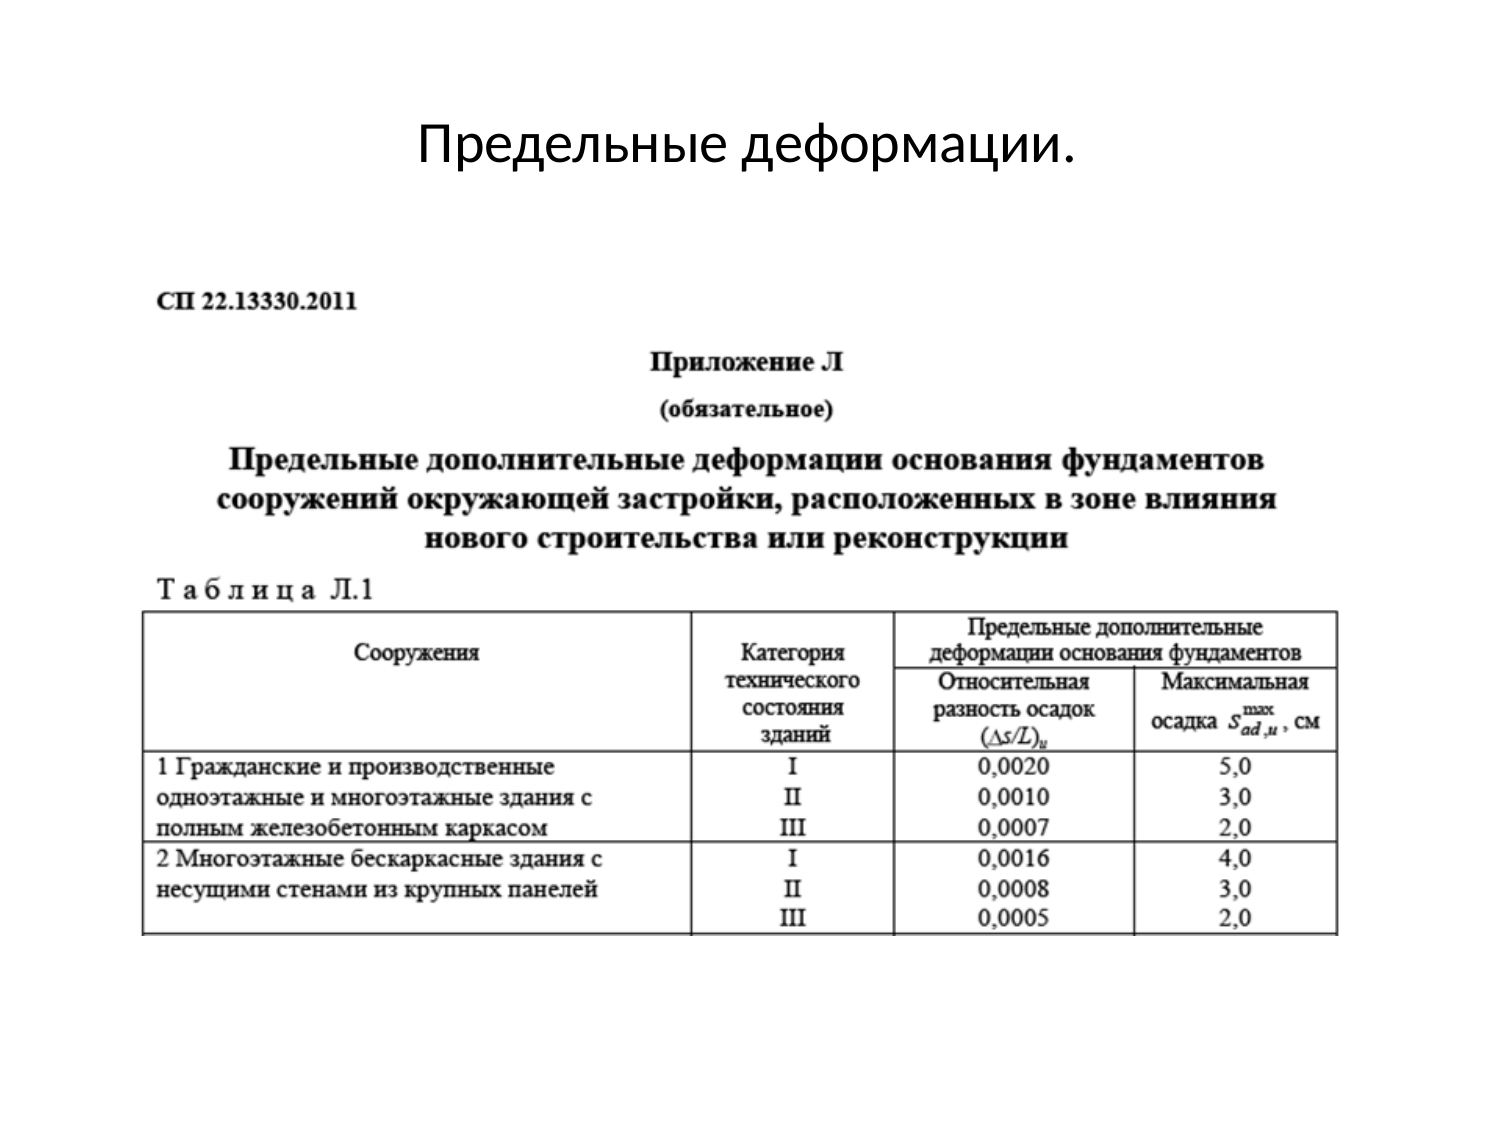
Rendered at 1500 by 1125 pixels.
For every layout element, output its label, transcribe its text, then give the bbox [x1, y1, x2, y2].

picture [128, 257, 1359, 937]
title Предельные деформации. [70, 45, 1425, 233]
